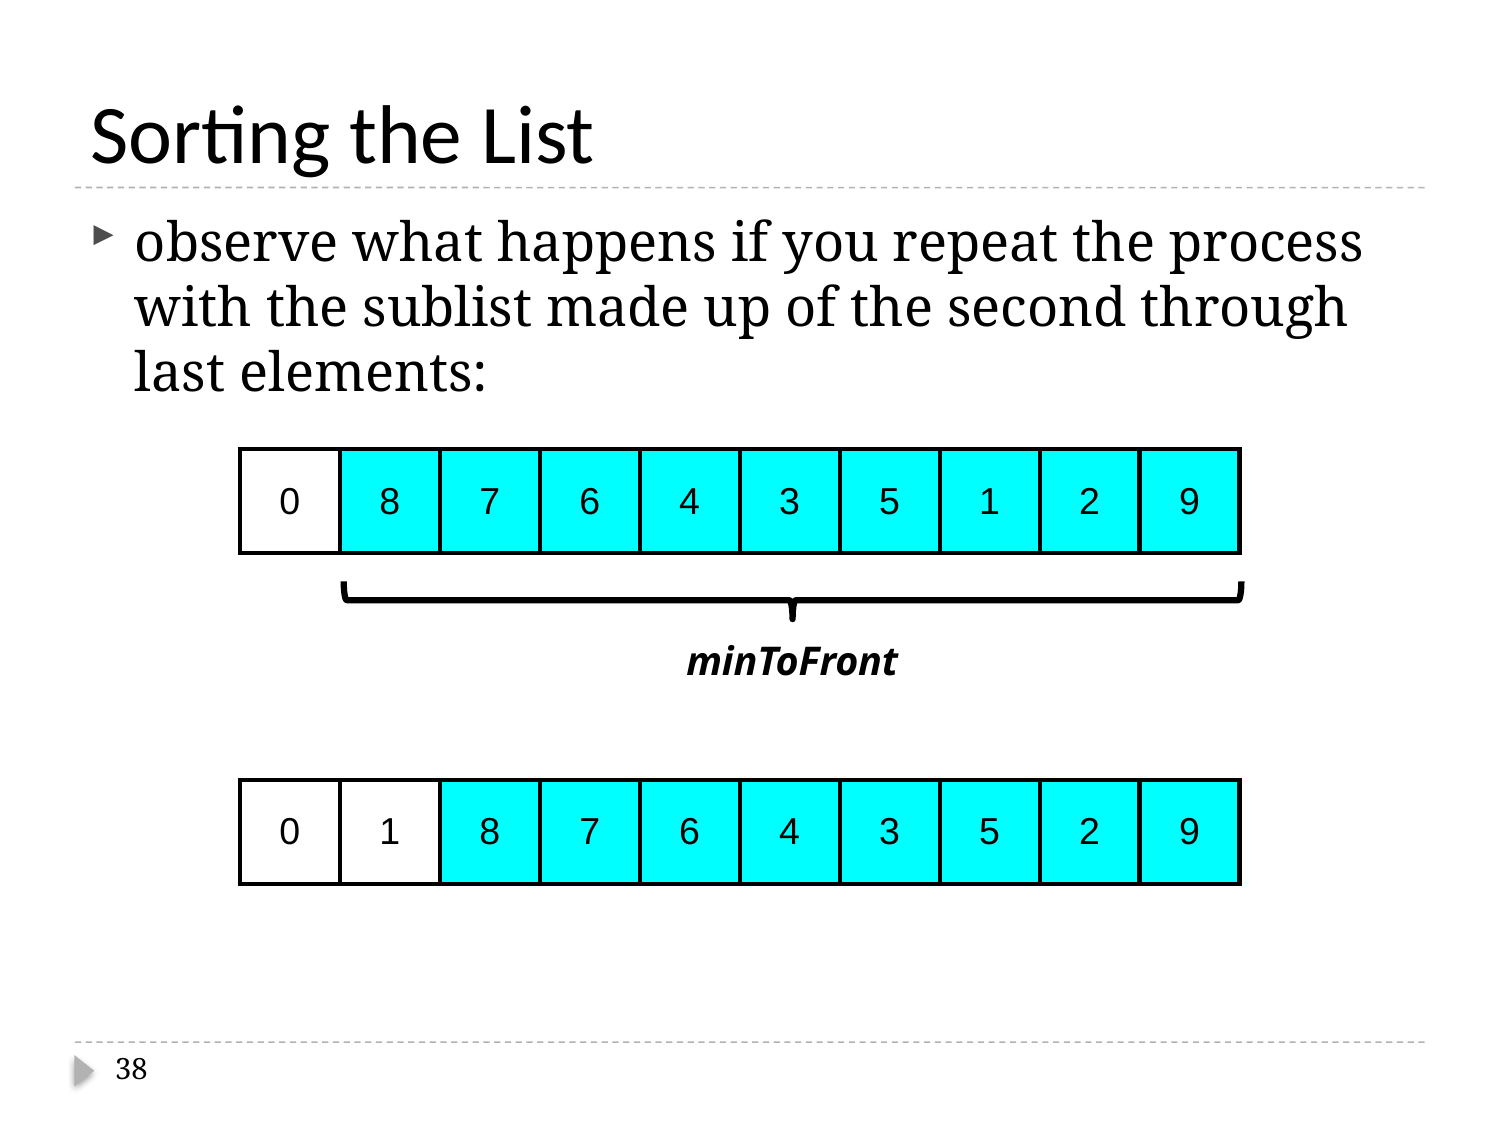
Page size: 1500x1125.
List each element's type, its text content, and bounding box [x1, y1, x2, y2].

table_header 8 [342, 451, 438, 551]
title Sorting the List [74, 24, 1426, 188]
table_header 7 [542, 782, 638, 882]
text_box [342, 581, 1243, 620]
table_header 3 [742, 451, 838, 551]
table_header 0 [242, 782, 338, 882]
list observe what happens if you repeat the process with the sublist made up of the second through last elements: [74, 199, 1426, 1011]
table_header 2 [1042, 451, 1137, 551]
table_header 8 [442, 782, 538, 882]
table_header 9 [1142, 782, 1237, 882]
table_header 6 [542, 451, 638, 551]
table_header 4 [642, 451, 738, 551]
table_header 9 [1142, 451, 1237, 551]
table_header 3 [842, 782, 938, 882]
table_header 2 [1042, 782, 1137, 882]
table_header 1 [342, 782, 438, 882]
text_box minToFront [671, 628, 914, 691]
slide_number 38 [100, 1042, 426, 1103]
table_header 0 [242, 451, 338, 551]
table_header 4 [742, 782, 838, 882]
table_header 1 [942, 451, 1038, 551]
table_header 6 [642, 782, 738, 882]
table_header 7 [442, 451, 538, 551]
table_header 5 [942, 782, 1038, 882]
table_header 5 [842, 451, 938, 551]
